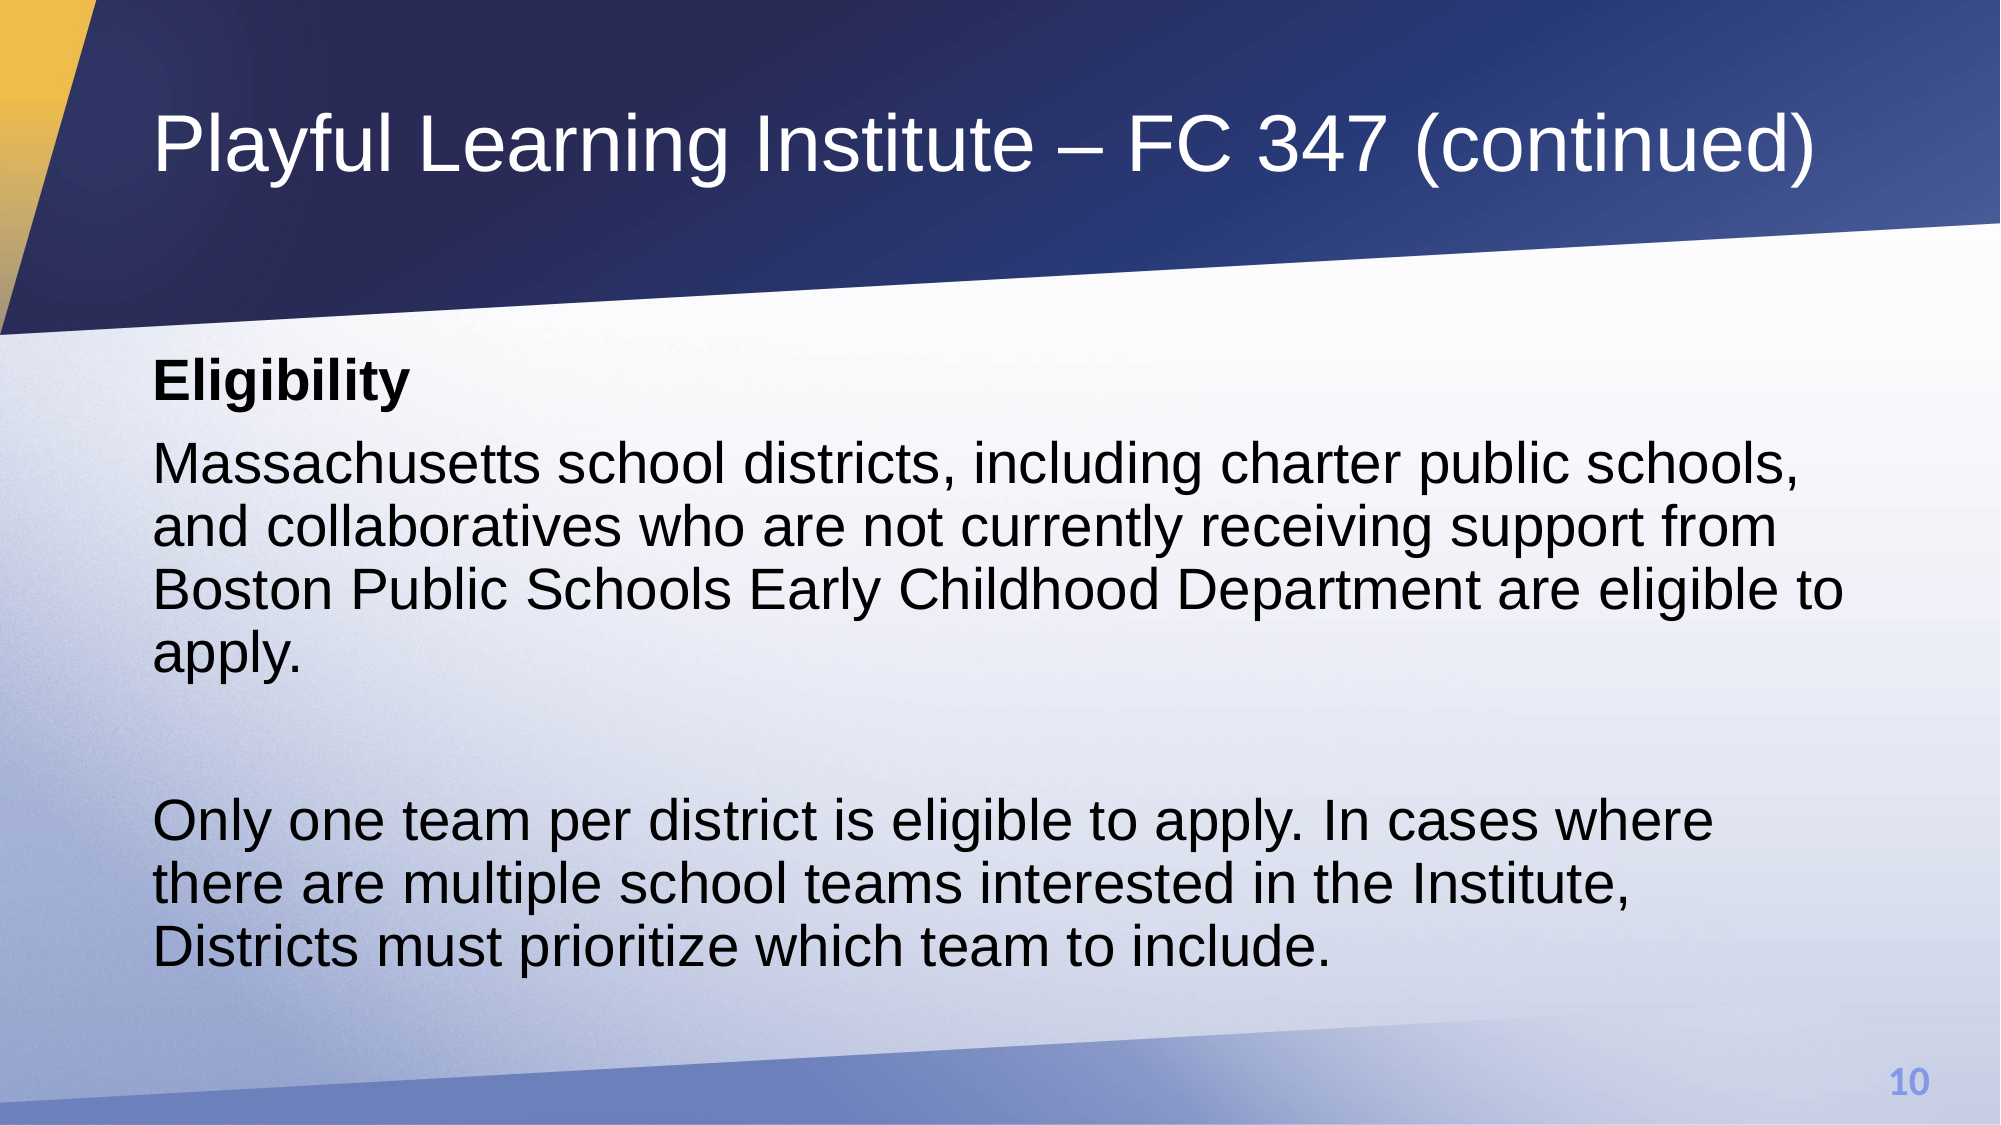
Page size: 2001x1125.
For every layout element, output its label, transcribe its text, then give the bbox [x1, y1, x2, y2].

title Playful Learning Institute – FC 347 (continued) [137, 59, 1863, 231]
picture [0, 0, 2000, 1125]
list Eligibility Massachusetts school districts, including charter public schools, and collaboratives who are not currently receiving support from Boston Public Schools Early Childhood Department are eligible to apply. Only one team per district is eligible to apply. In cases where there are multiple school teams interested in the Institute, Districts must prioritize which team to include. [137, 342, 1863, 1008]
